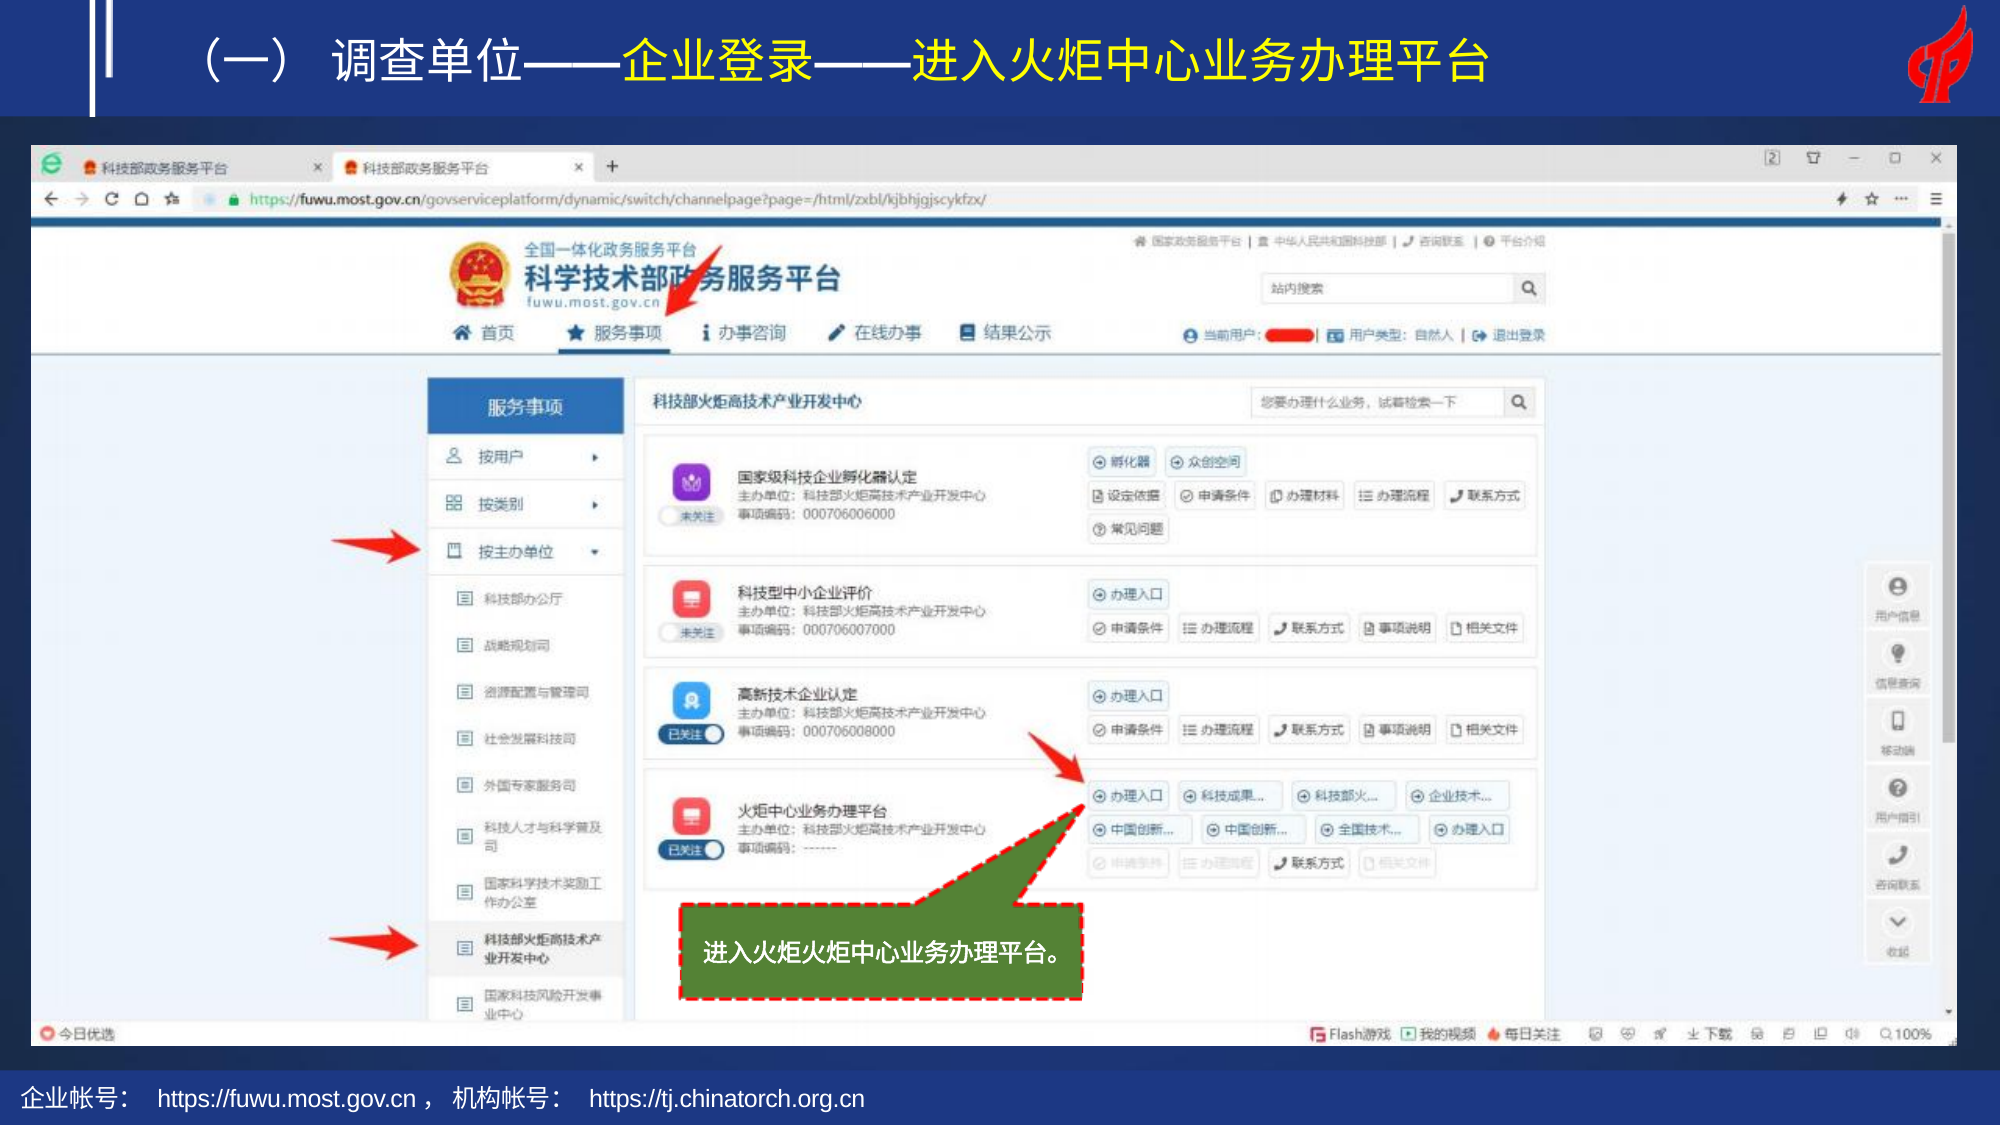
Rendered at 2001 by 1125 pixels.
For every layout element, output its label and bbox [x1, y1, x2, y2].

text_box [0, 0, 2000, 117]
text_box [678, 803, 1086, 1002]
picture [0, 117, 2000, 1125]
